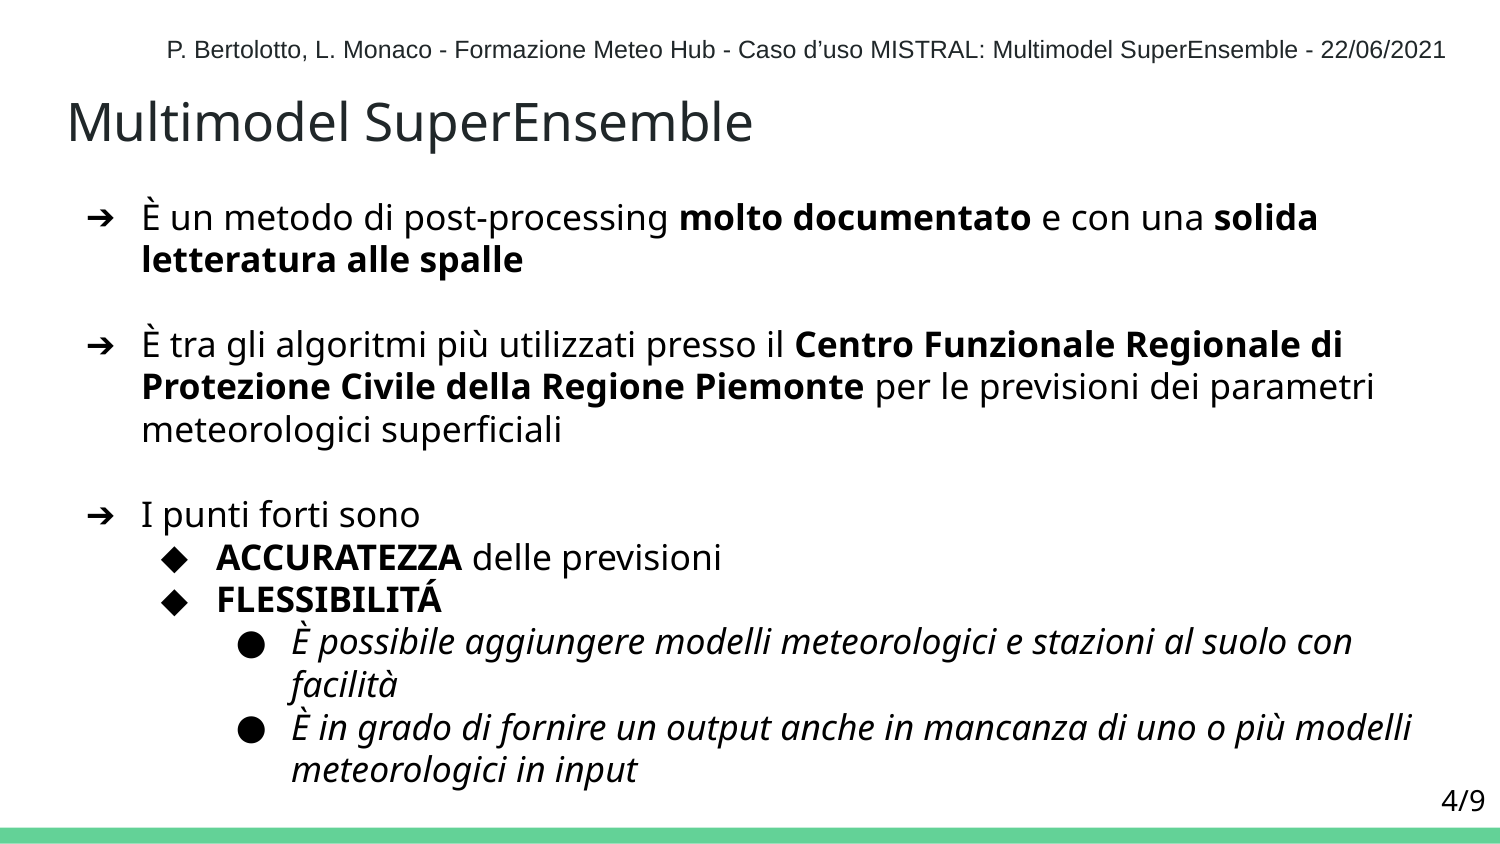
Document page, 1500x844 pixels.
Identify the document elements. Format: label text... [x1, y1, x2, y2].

text_box P. Bertolotto, L. Monaco - Formazione Meteo Hub - Caso d’uso MISTRAL: Multimodel SuperEnsemble - 22/06/2021 [15, 26, 1464, 72]
text_box È un metodo di post-processing molto documentato e con una solida letteratura alle spalle È tra gli algoritmi più utilizzati presso il Centro Funzionale Regionale di Protezione Civile della Regione Piemonte per le previsioni dei parametri meteorologici superficiali I punti forti sono ACCURATEZZA delle previsioni FLESSIBILITÁ È possibile aggiungere modelli meteorologici e stazioni al suolo con facilità È in grado di fornire un output anche in mancanza di uno o più modelli meteorologici in input [51, 179, 1449, 805]
text_box 4/9 [1426, 767, 1500, 833]
title Multimodel SuperEnsemble [51, 72, 1449, 167]
